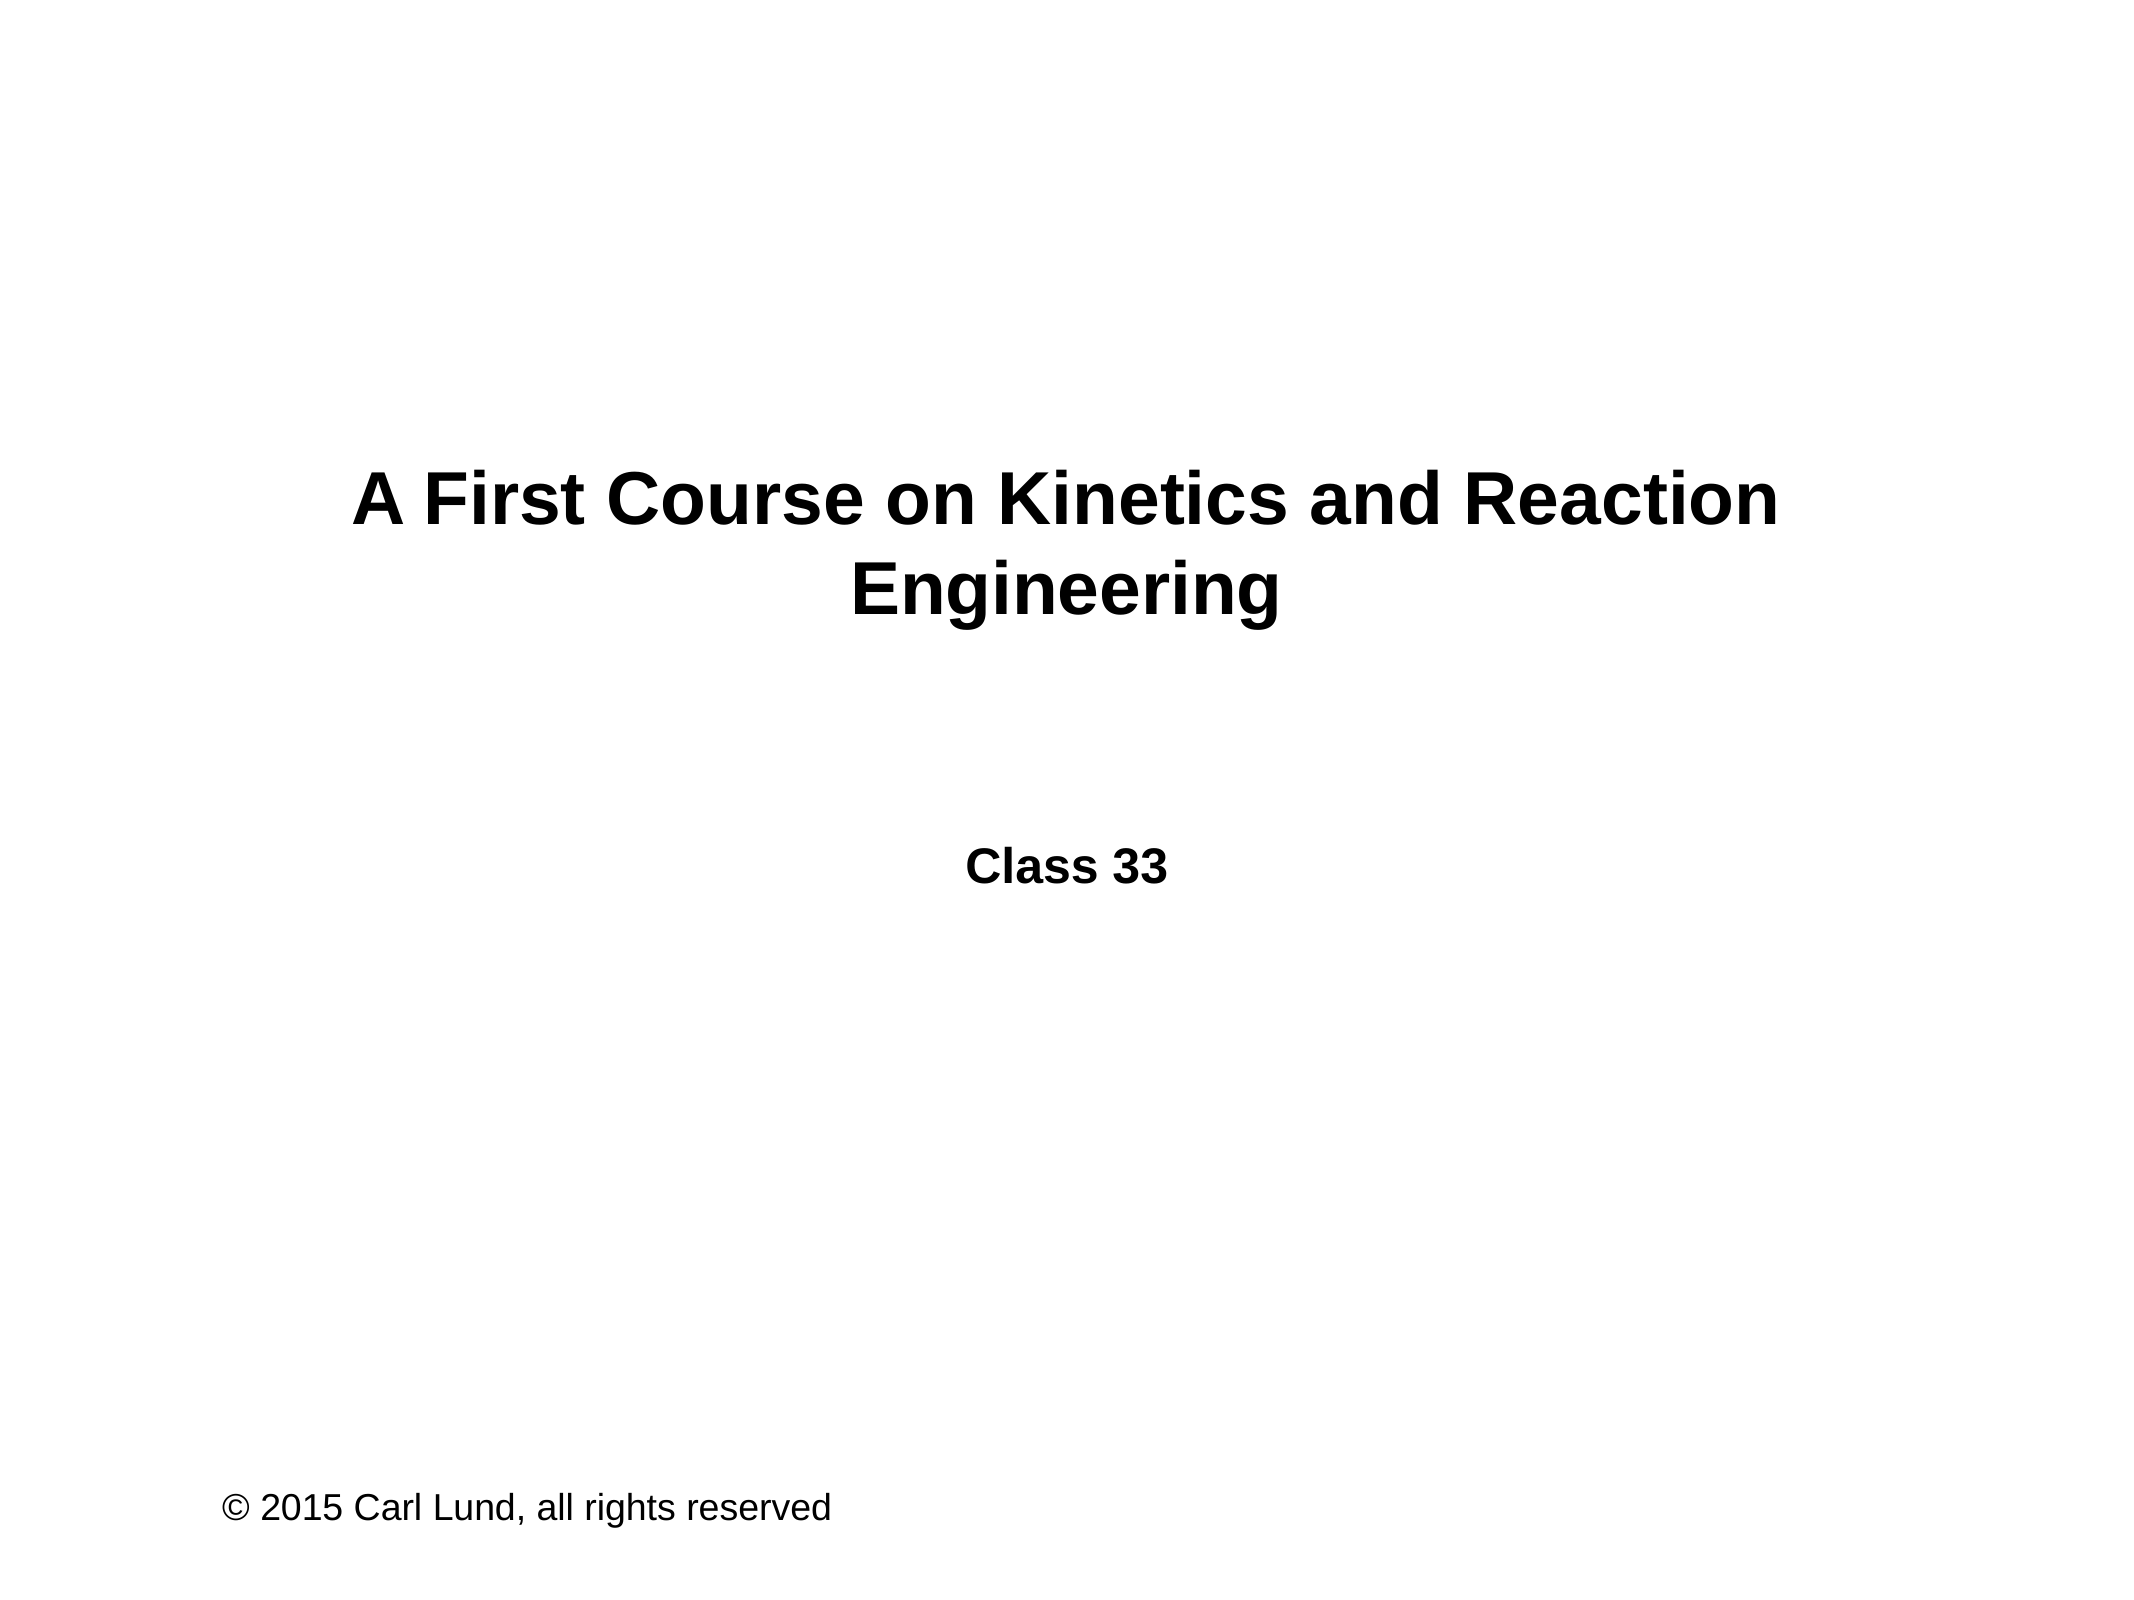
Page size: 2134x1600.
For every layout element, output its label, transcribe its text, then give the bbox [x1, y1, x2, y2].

list Class 33 [208, 825, 1925, 1461]
title A First Course on Kinetics and Reaction Engineering [208, 268, 1925, 811]
